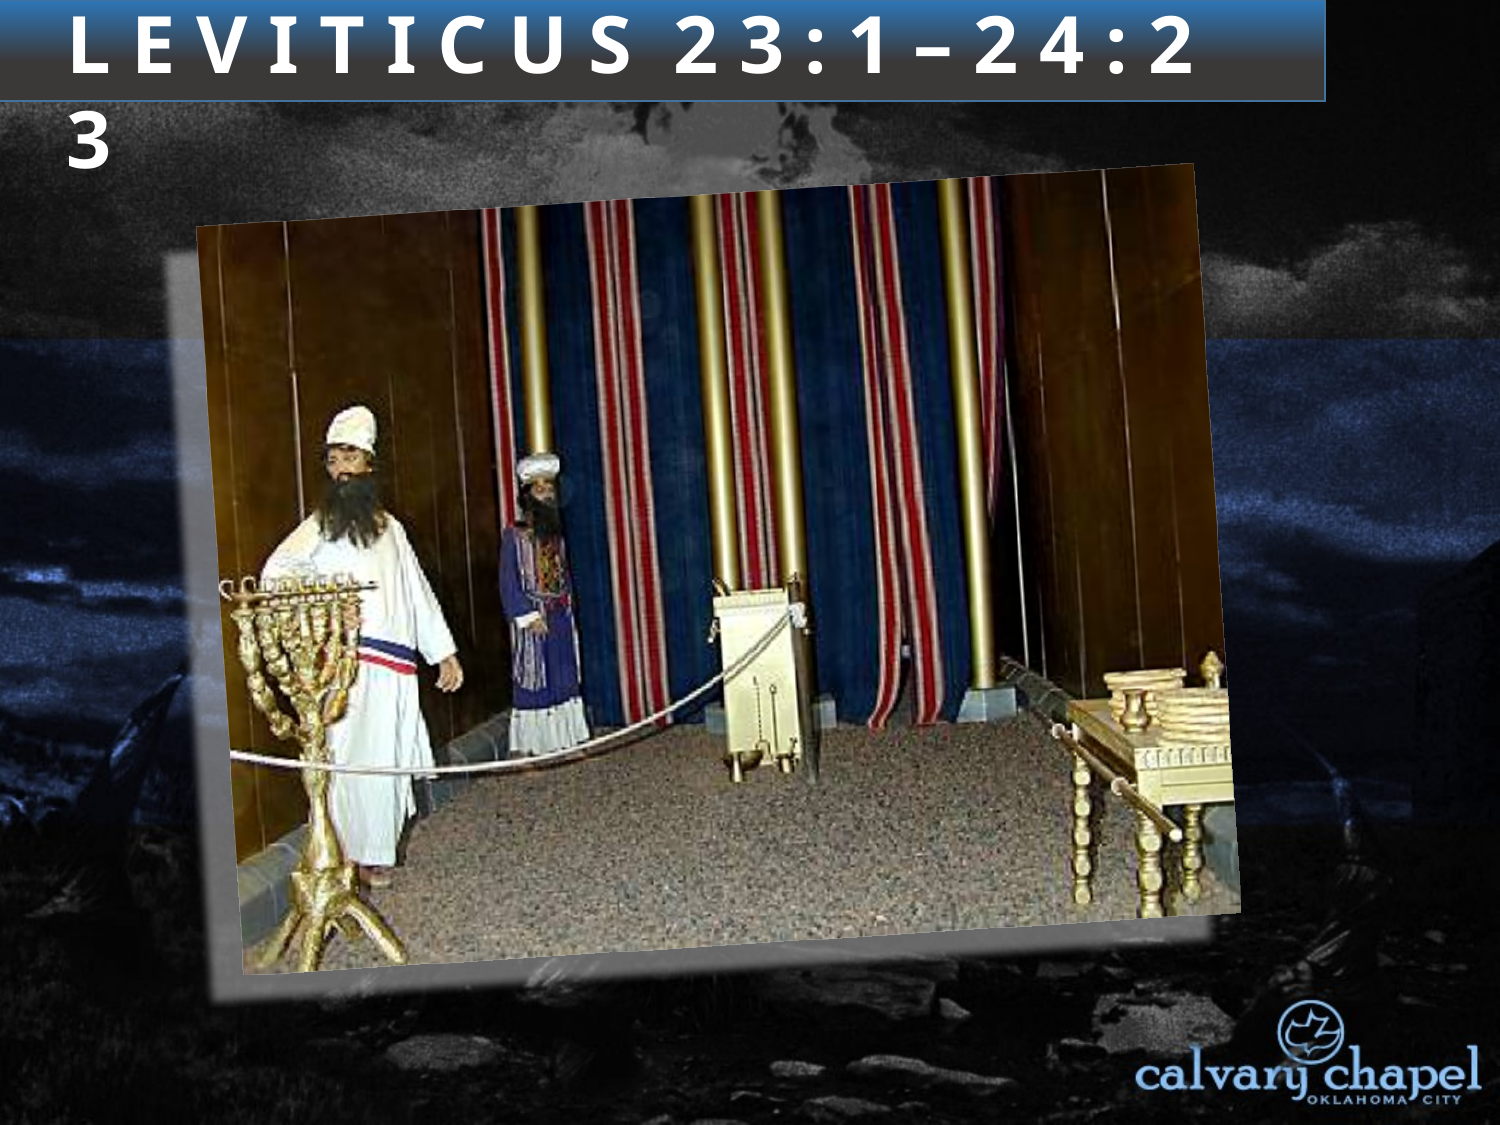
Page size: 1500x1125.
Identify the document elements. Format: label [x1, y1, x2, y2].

picture [0, 0, 1500, 1125]
text_box [0, 0, 1325, 101]
